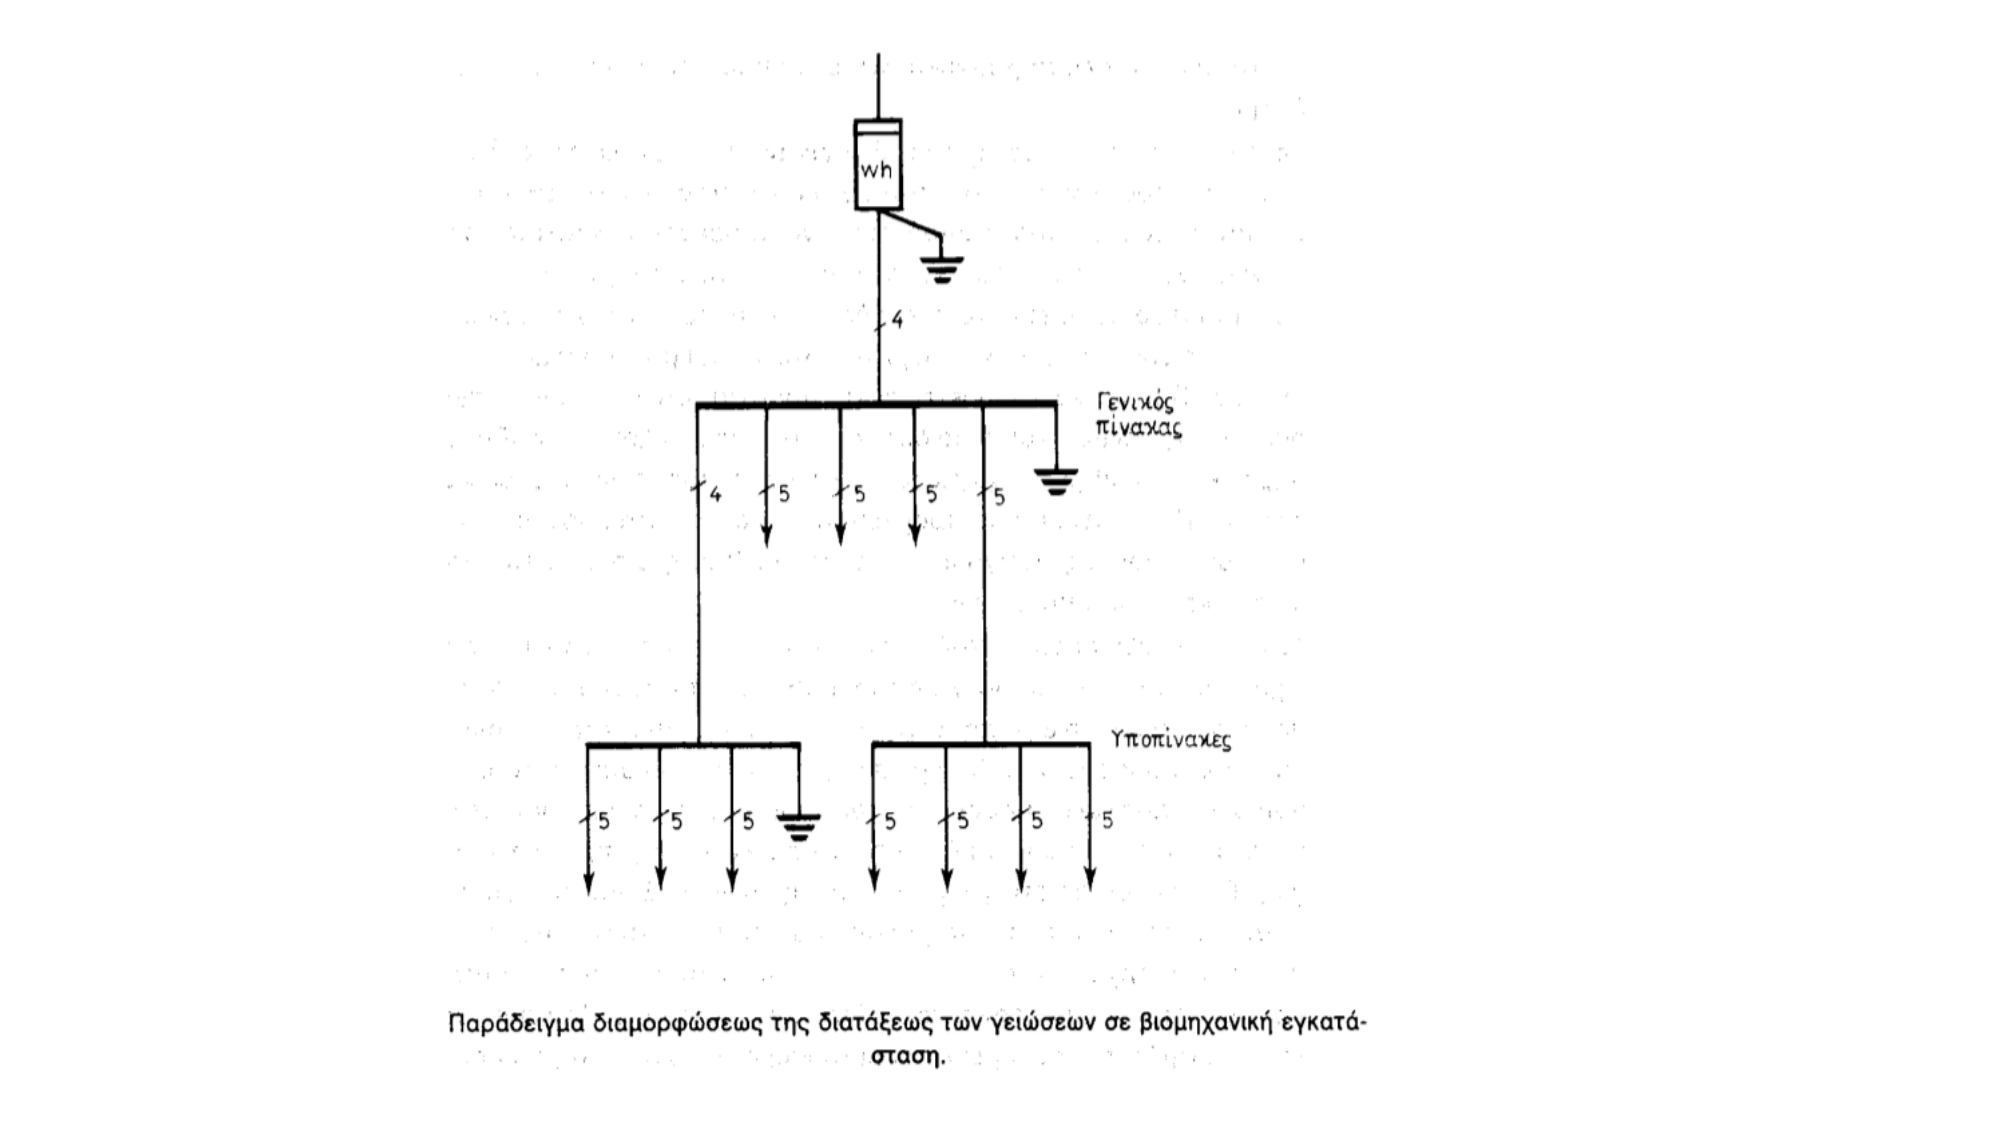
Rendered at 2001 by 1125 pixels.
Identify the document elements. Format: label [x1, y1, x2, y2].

list [335, 34, 1394, 1095]
